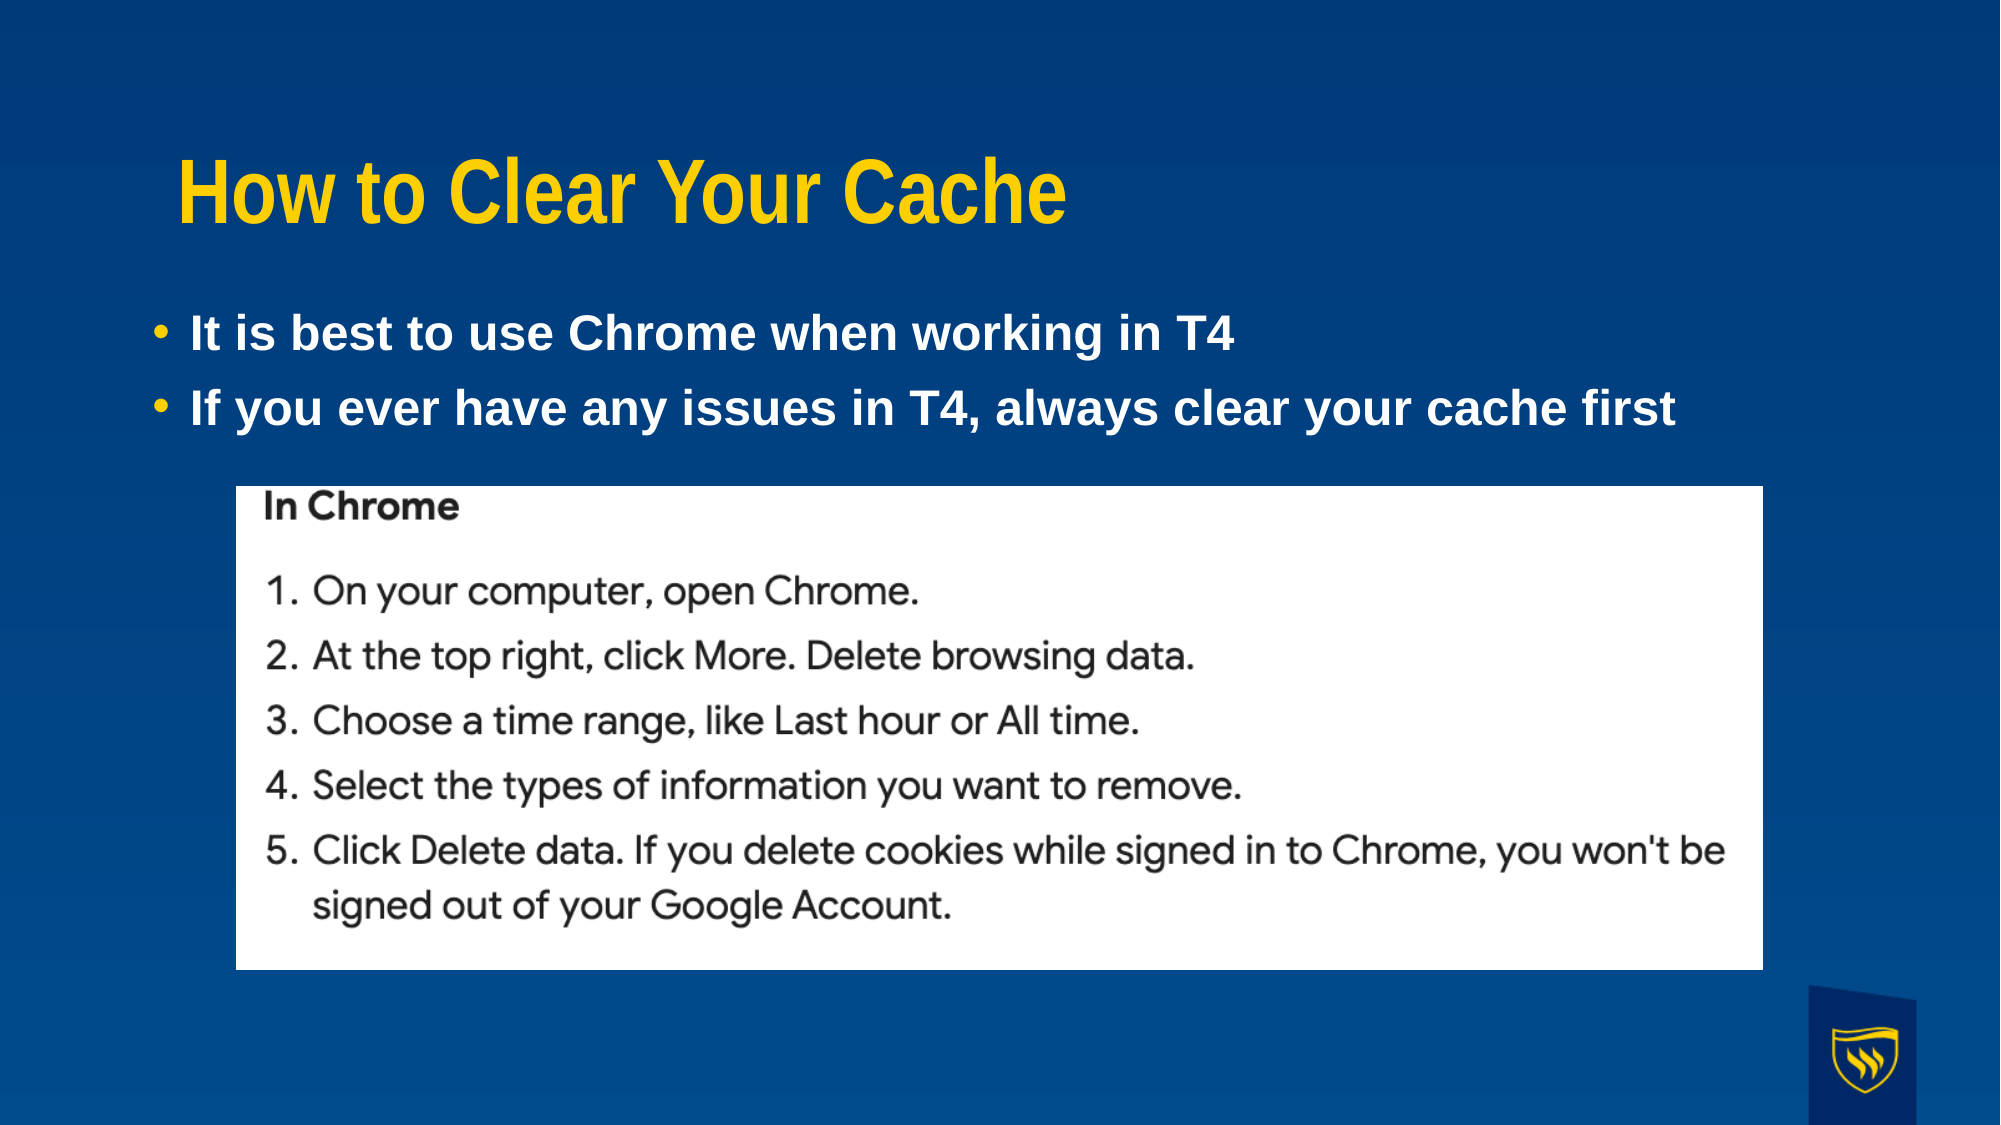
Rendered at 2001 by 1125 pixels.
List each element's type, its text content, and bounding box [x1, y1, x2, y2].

text_box It is best to use Chrome when working in T4 If you ever have any issues in T4, always clear your cache first [137, 299, 1863, 1032]
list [236, 486, 1764, 970]
text_box How to Clear Your Cache [162, 84, 1888, 303]
